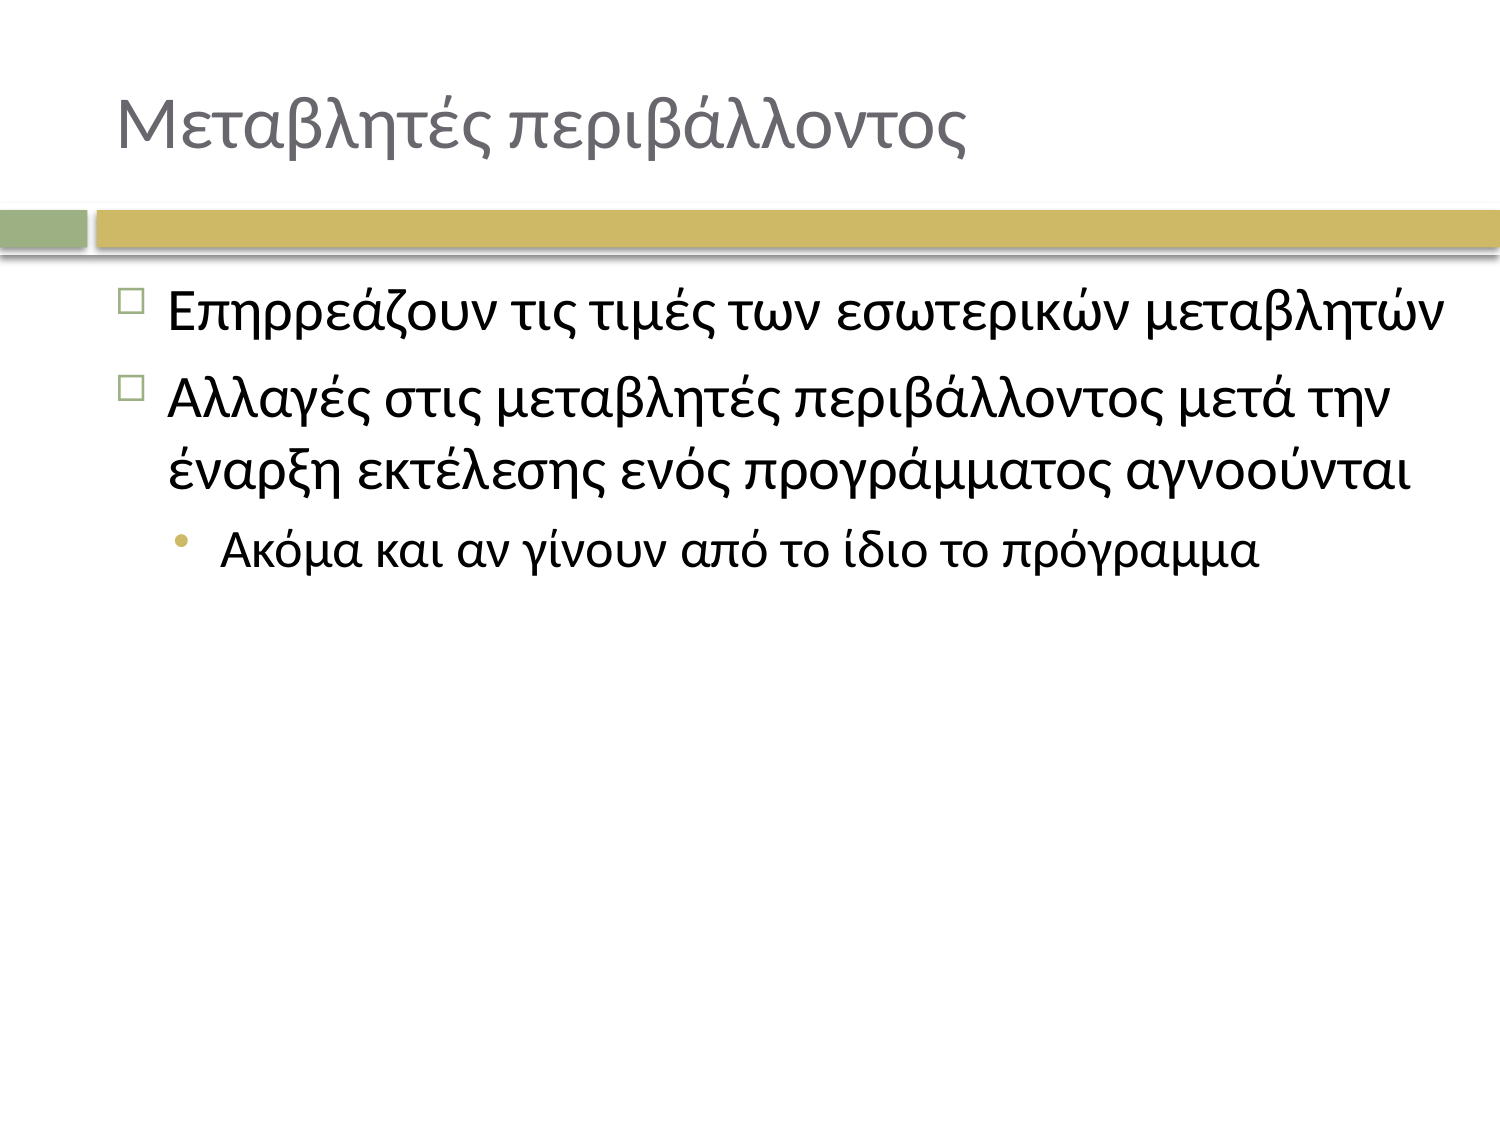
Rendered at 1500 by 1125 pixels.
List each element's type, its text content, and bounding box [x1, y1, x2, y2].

list Επηρρεάζουν τις τιμές των εσωτερικών μεταβλητών Αλλαγές στις μεταβλητές περιβάλλοντος μετά την έναρξη εκτέλεσης ενός προγράμματος αγνοούνται Ακόμα και αν γίνουν από το ίδιο το πρόγραμμα [100, 262, 1500, 1125]
title Μεταβλητές περιβάλλοντος [100, 37, 1438, 200]
